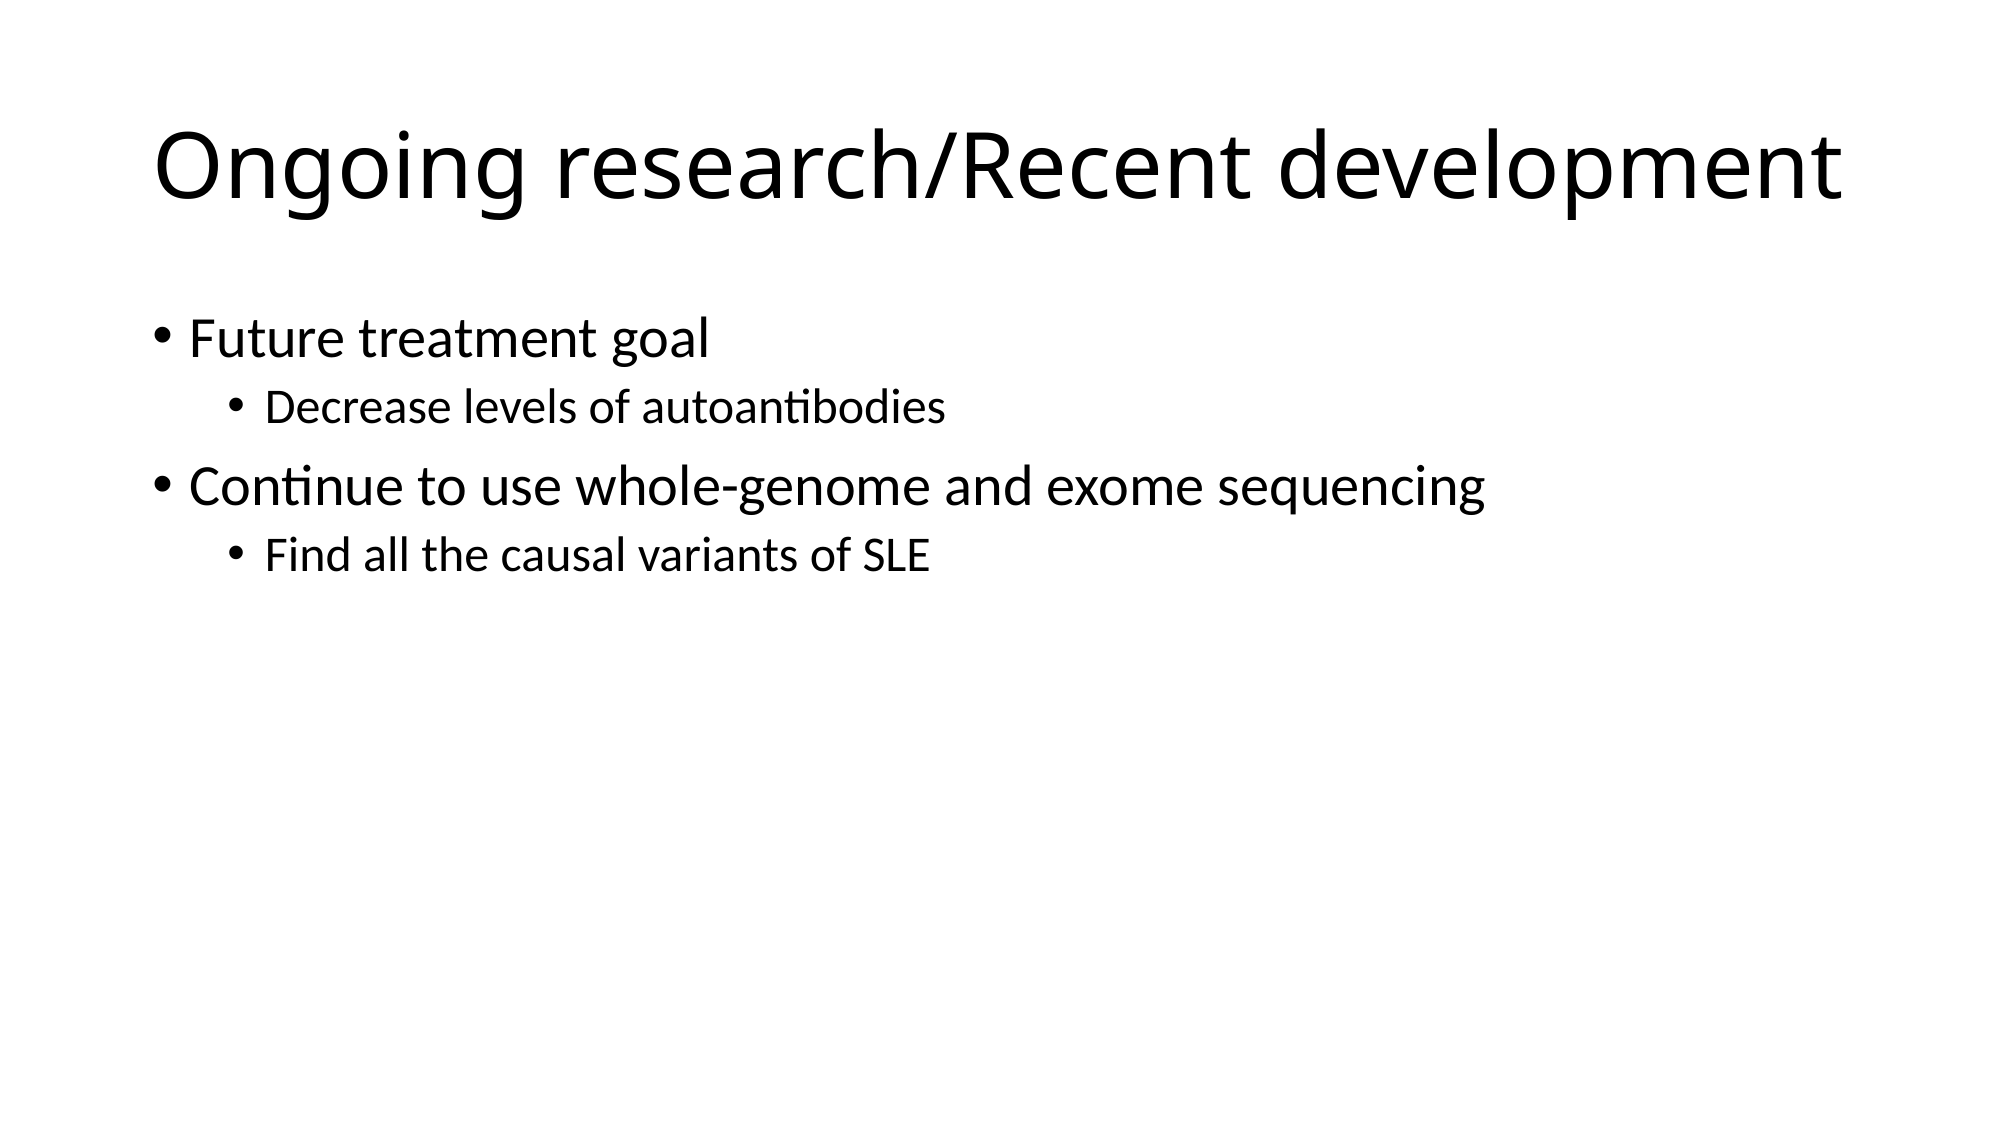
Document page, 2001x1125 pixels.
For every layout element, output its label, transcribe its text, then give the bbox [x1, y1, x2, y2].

list Future treatment goal Decrease levels of autoantibodies Continue to use whole-genome and exome sequencing Find all the causal variants of SLE [137, 299, 1863, 1014]
title Ongoing research/Recent development [137, 59, 1863, 278]
